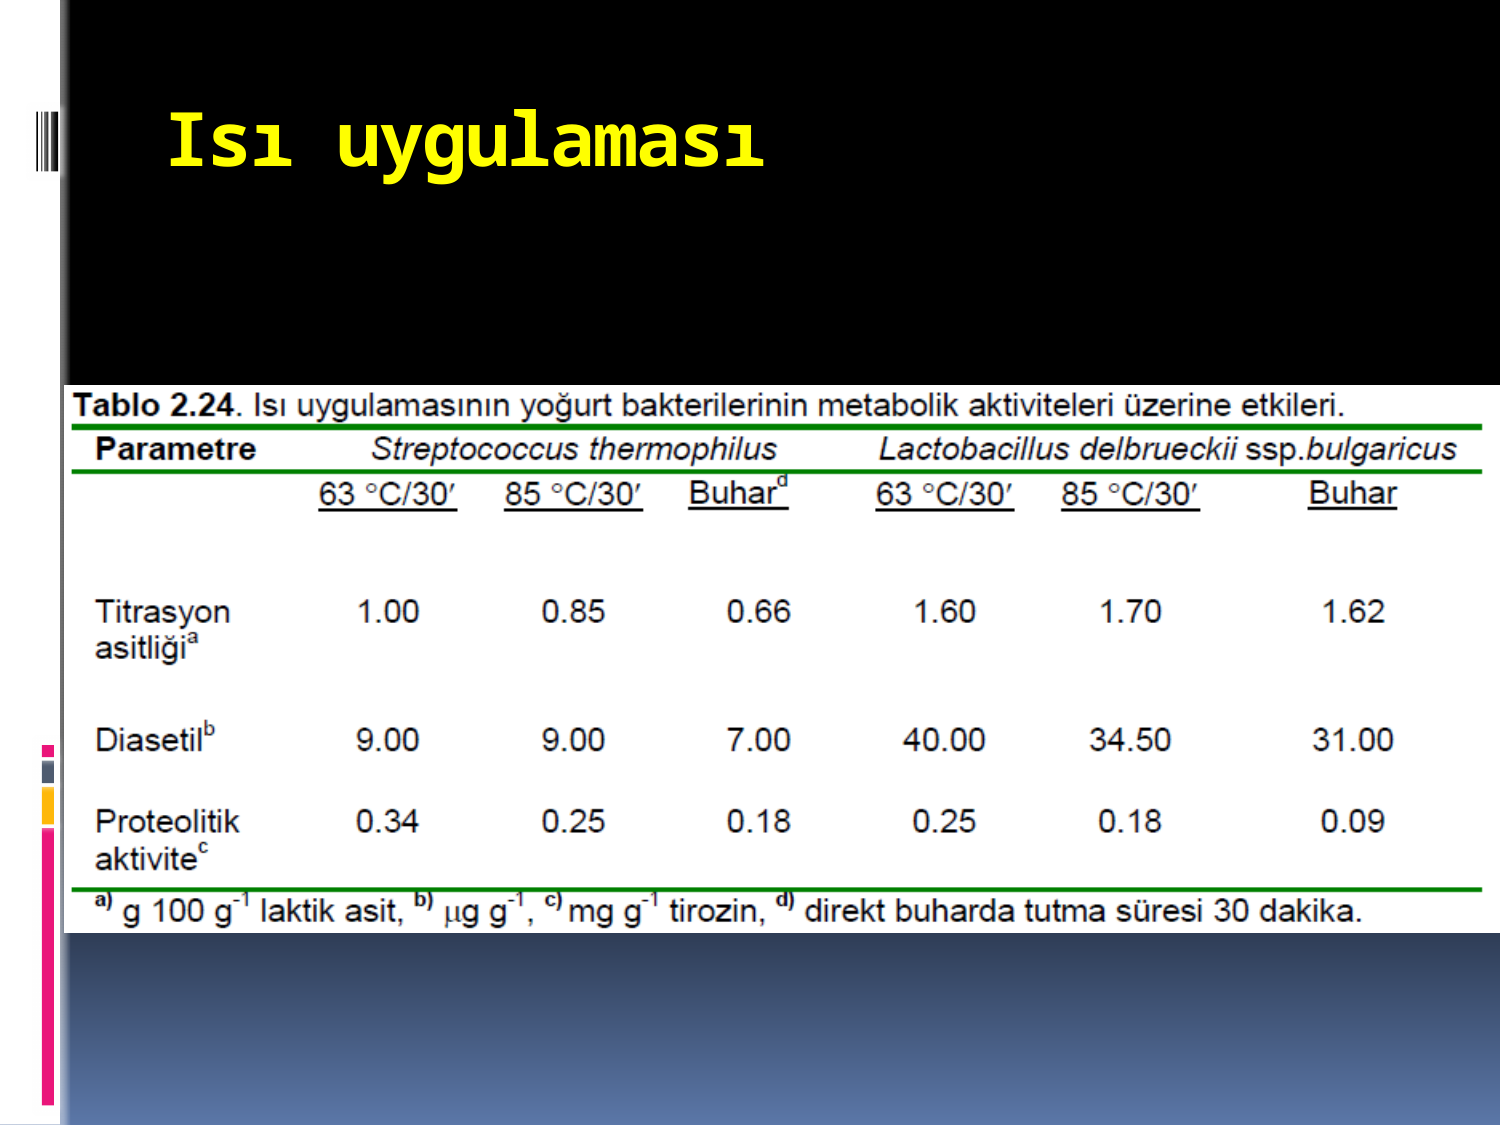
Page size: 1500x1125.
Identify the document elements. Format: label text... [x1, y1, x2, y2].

title Isı uygulaması [150, 83, 1425, 234]
picture [64, 384, 1500, 933]
